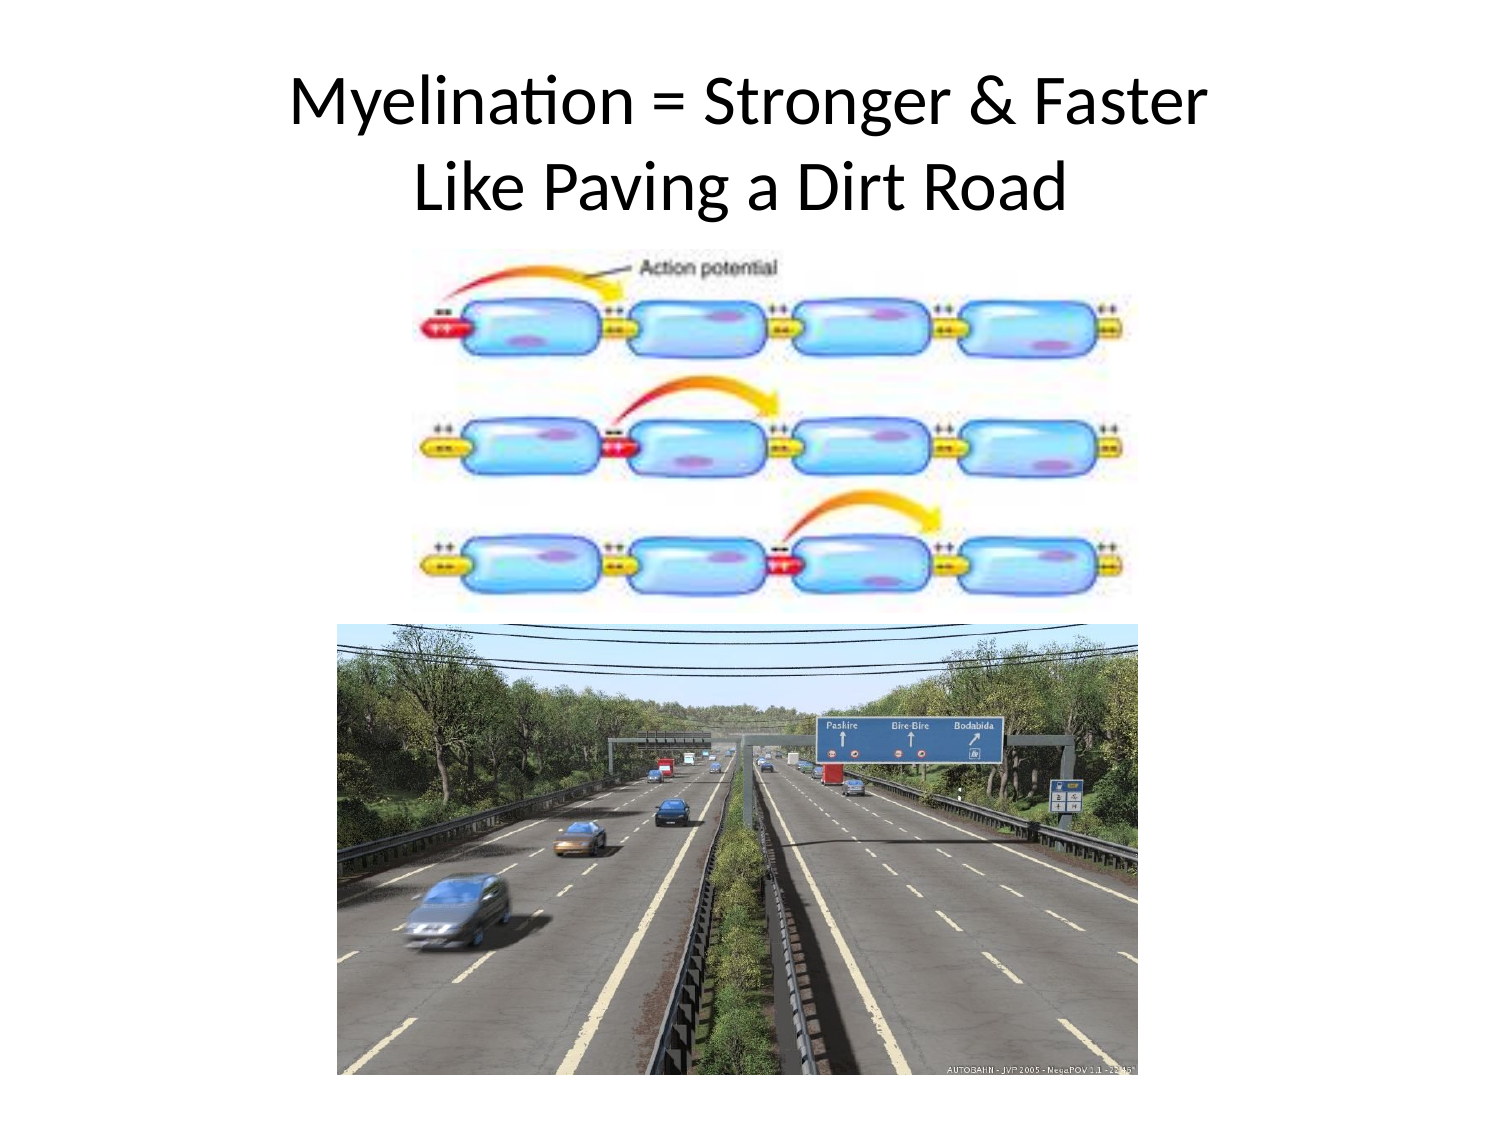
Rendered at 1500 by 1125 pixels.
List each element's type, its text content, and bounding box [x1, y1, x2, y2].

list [337, 624, 1138, 1076]
picture [412, 249, 1138, 613]
title Myelination = Stronger & Faster Like Paving a Dirt Road [75, 45, 1425, 233]
